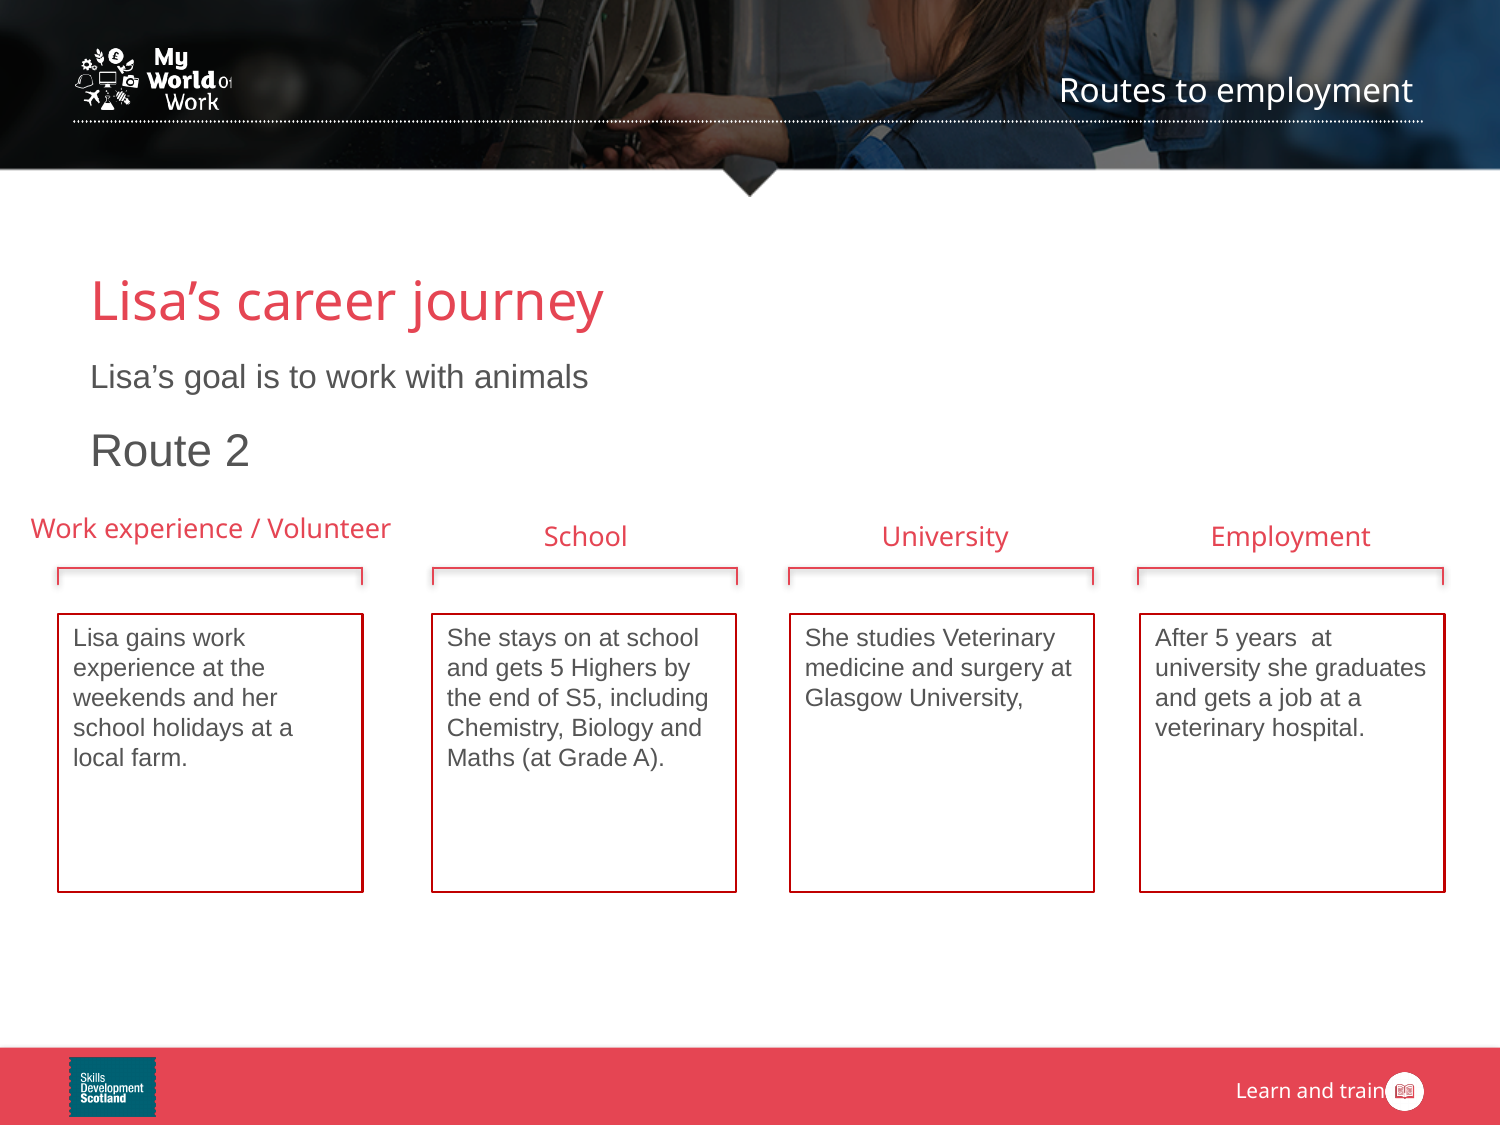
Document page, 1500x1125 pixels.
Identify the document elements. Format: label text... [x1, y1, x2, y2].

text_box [432, 567, 738, 585]
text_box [1138, 567, 1444, 585]
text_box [57, 567, 363, 585]
text_box She studies Veterinary medicine and surgery at Glasgow University, [790, 613, 1095, 893]
text_box After 5 years at university she graduates and gets a job at a veterinary hospital. [1140, 613, 1445, 893]
text_box School [529, 511, 643, 559]
picture [0, 0, 1500, 197]
text_box University [866, 511, 1024, 559]
text_box She stays on at school and gets 5 Highers by the end of S5, including Chemistry, Biology and Maths (at Grade A). [432, 613, 737, 893]
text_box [788, 567, 1094, 585]
list Lisa’s career journey Lisa’s goal is to work with animals Route 2 [75, 258, 1425, 445]
text_box Employment [1195, 511, 1386, 559]
text_box Work experience / Volunteer [15, 503, 407, 552]
picture [9, 1017, 207, 1125]
text_box Lisa gains work experience at the weekends and her school holidays at a local farm. [58, 613, 363, 893]
